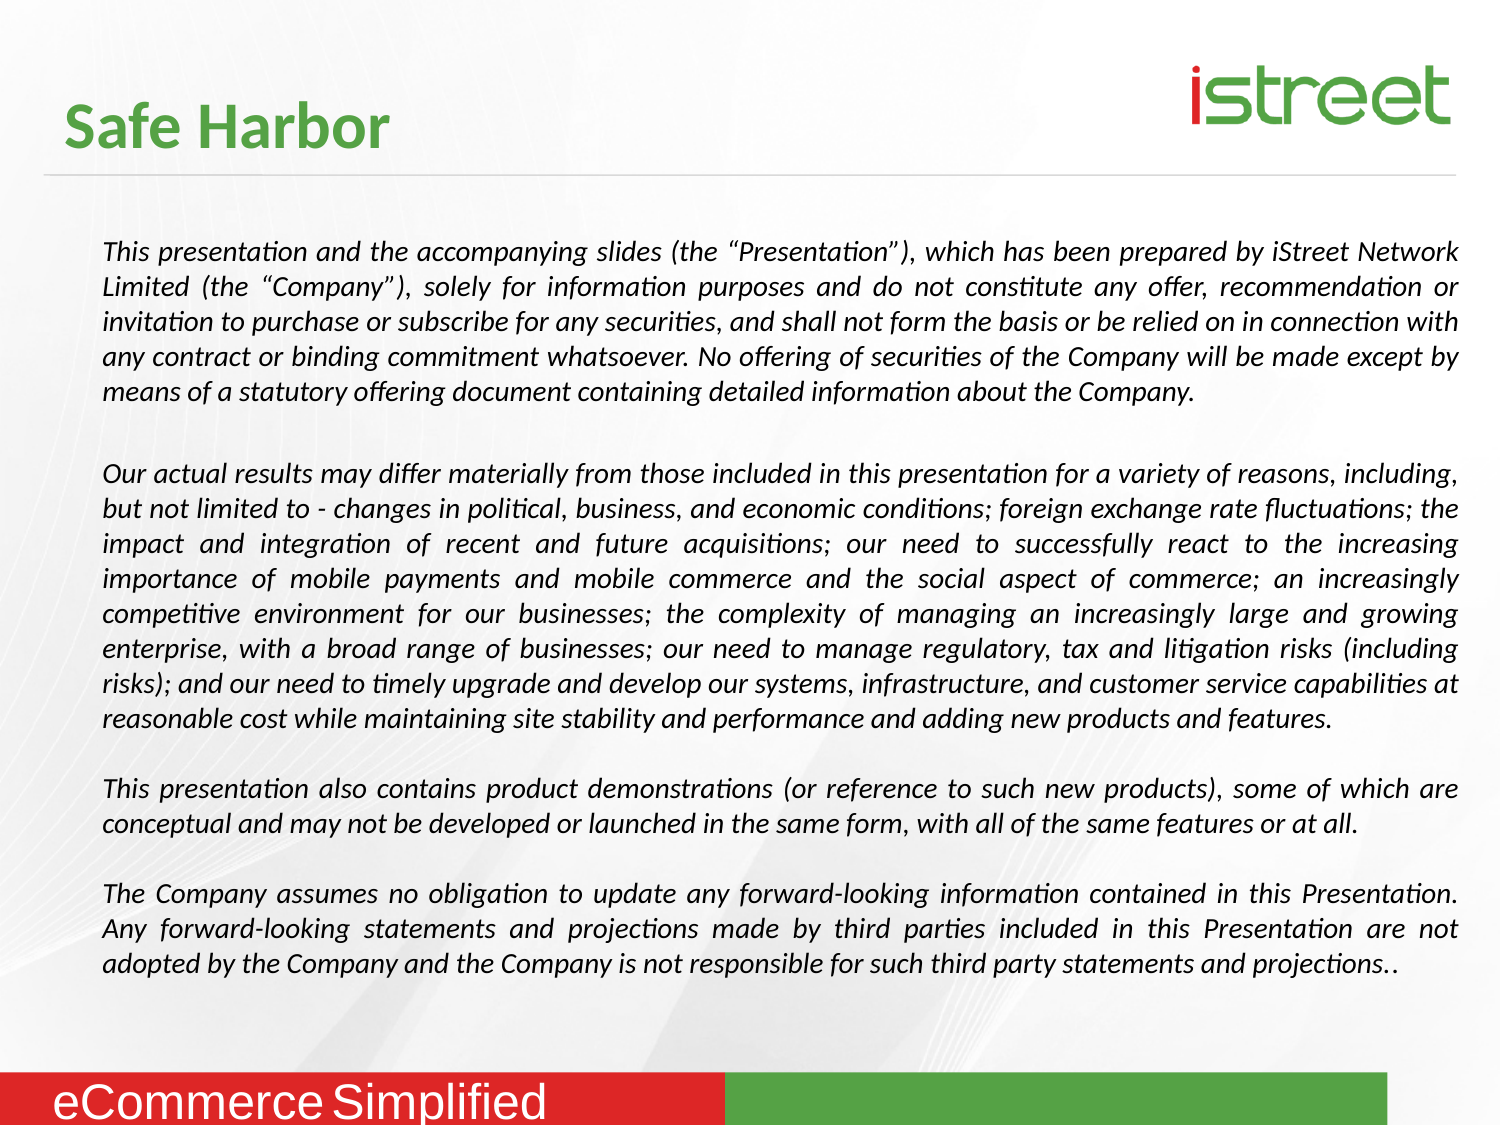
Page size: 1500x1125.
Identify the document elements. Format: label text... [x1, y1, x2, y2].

text_box This presentation and the accompanying slides (the “Presentation”), which has been prepared by iStreet Network Limited (the “Company”), solely for information purposes and do not constitute any offer, recommendation or invitation to purchase or subscribe for any securities, and shall not form the basis or be relied on in connection with any contract or binding commitment whatsoever. No offering of securities of the Company will be made except by means of a statutory offering document containing detailed information about the Company. Our actual results may differ materially from those included in this presentation for a variety of reasons, including, but not limited to - changes in political, business, and economic conditions; foreign exchange rate fluctuations; the impact and integration of recent and future acquisitions; our need to successfully react to the increasing importance of mobile payments and mobile commerce and the social aspect of commerce; an increasingly competitive environment for our businesses; the complexity of managing an increasingly large and growing enterprise, with a broad range of businesses; our need to manage regulatory, tax and litigation risks (including risks); and our need to timely upgrade and develop our systems, infrastructure, and customer service capabilities at reasonable cost while maintaining site stability and performance and adding new products and features. This presentation also contains product demonstrations (or reference to such new products), some of which are conceptual and may not be developed or launched in the same form, with all of the same features or at all. The Company assumes no obligation to update any forward-looking information contained in this Presentation. Any forward-looking statements and projections made by third parties included in this Presentation are not adopted by the Company and the Company is not responsible for such third party statements and projections.. [87, 224, 1475, 987]
picture [0, 0, 1500, 1125]
text_box Safe Harbor [49, 75, 725, 168]
